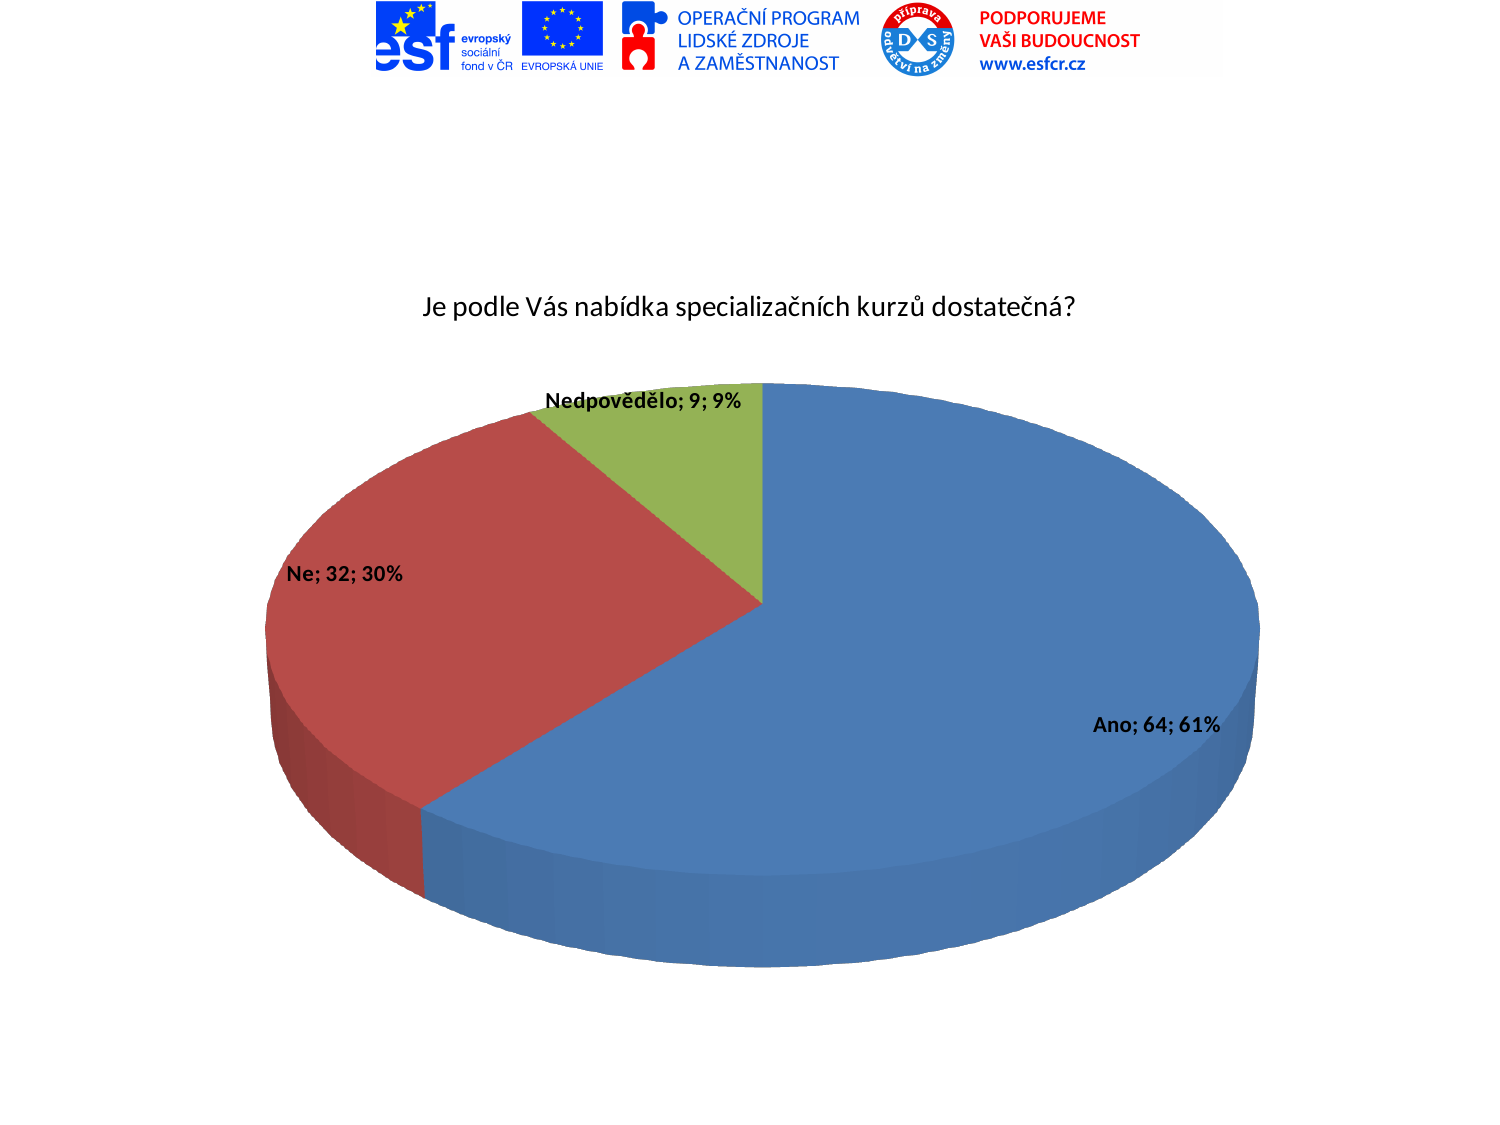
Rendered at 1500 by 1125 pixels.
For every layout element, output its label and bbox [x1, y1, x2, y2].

chart [74, 262, 1426, 1006]
picture [371, 0, 1223, 78]
